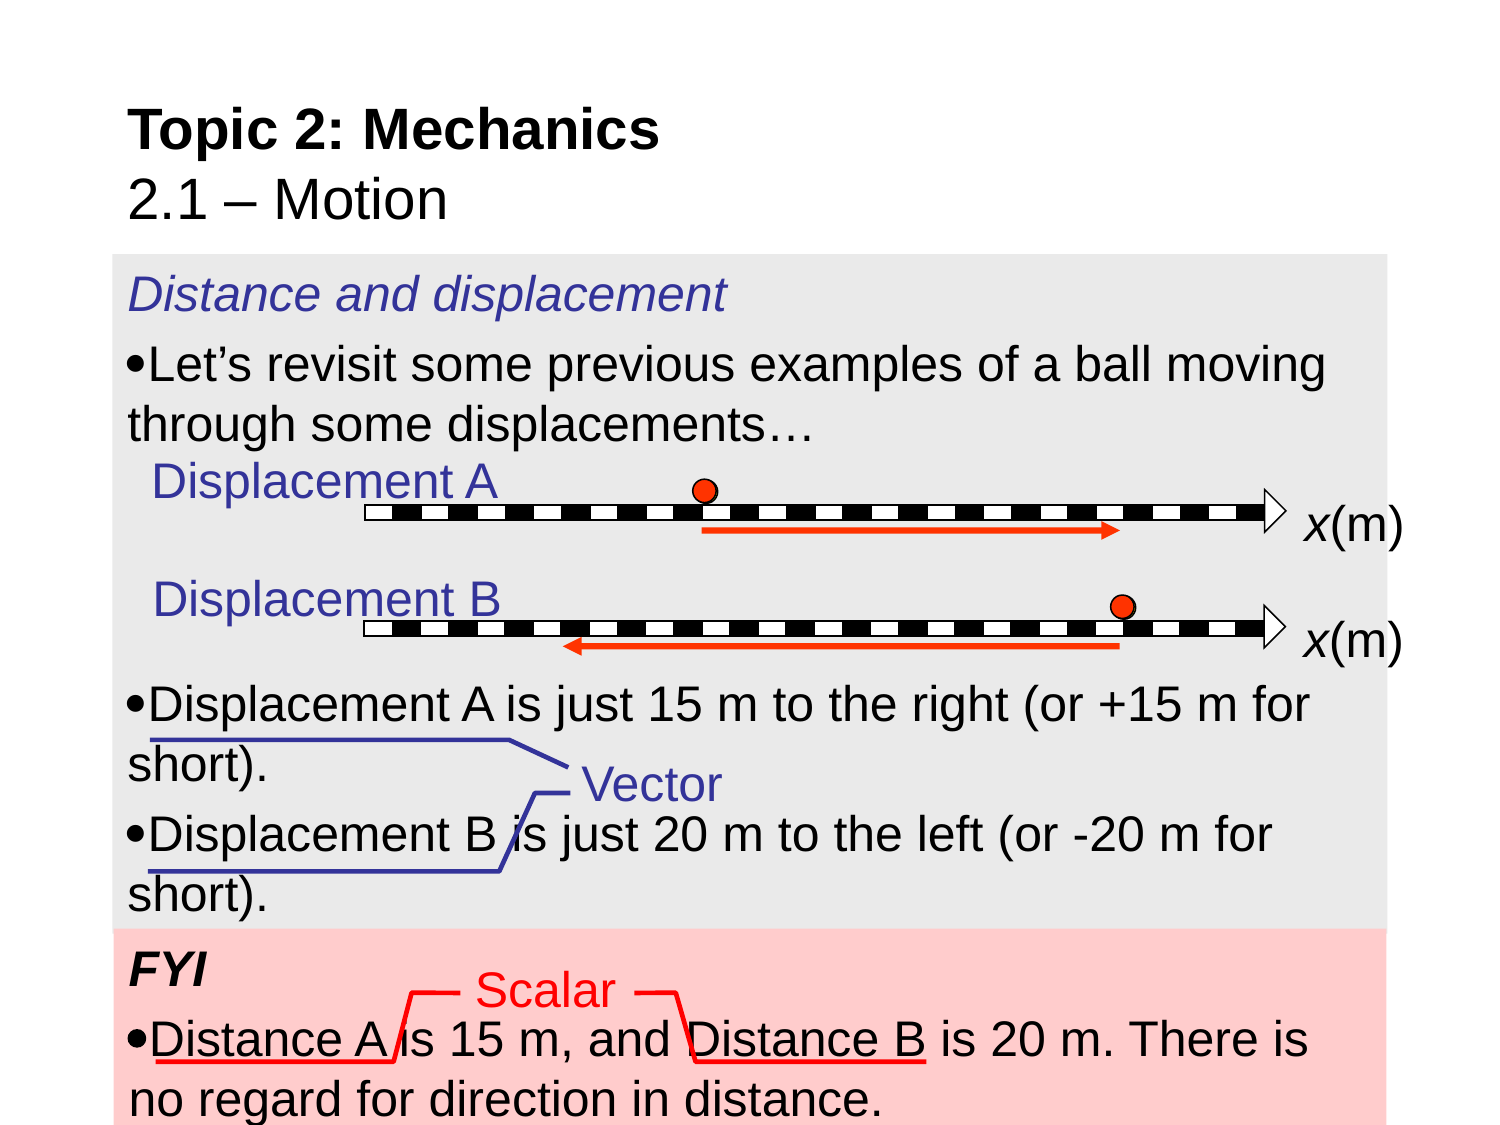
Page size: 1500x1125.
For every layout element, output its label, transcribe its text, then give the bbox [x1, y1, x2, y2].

text_box [634, 992, 927, 1062]
text_box Distance and displacement Let’s revisit some previous examples of a ball moving through some displacements… Displacement A is just 15 m to the right (or +15 m for short). Displacement B is just 20 m to the left (or -20 m for short). [112, 254, 1388, 934]
text_box Displacement B [137, 558, 572, 634]
title Topic 2: Mechanics 2.1 – Motion [112, 87, 1388, 235]
text_box FYI Distance A is 15 m, and Distance B is 20 m. There is no regard for direction in distance. [113, 928, 1387, 1125]
text_box [147, 792, 571, 872]
text_box Displacement A [136, 440, 571, 516]
text_box Scalar [460, 950, 671, 1026]
text_box Vector [566, 743, 790, 819]
text_box [155, 992, 461, 1062]
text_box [364, 483, 1421, 559]
text_box [149, 739, 569, 768]
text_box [364, 599, 1421, 675]
